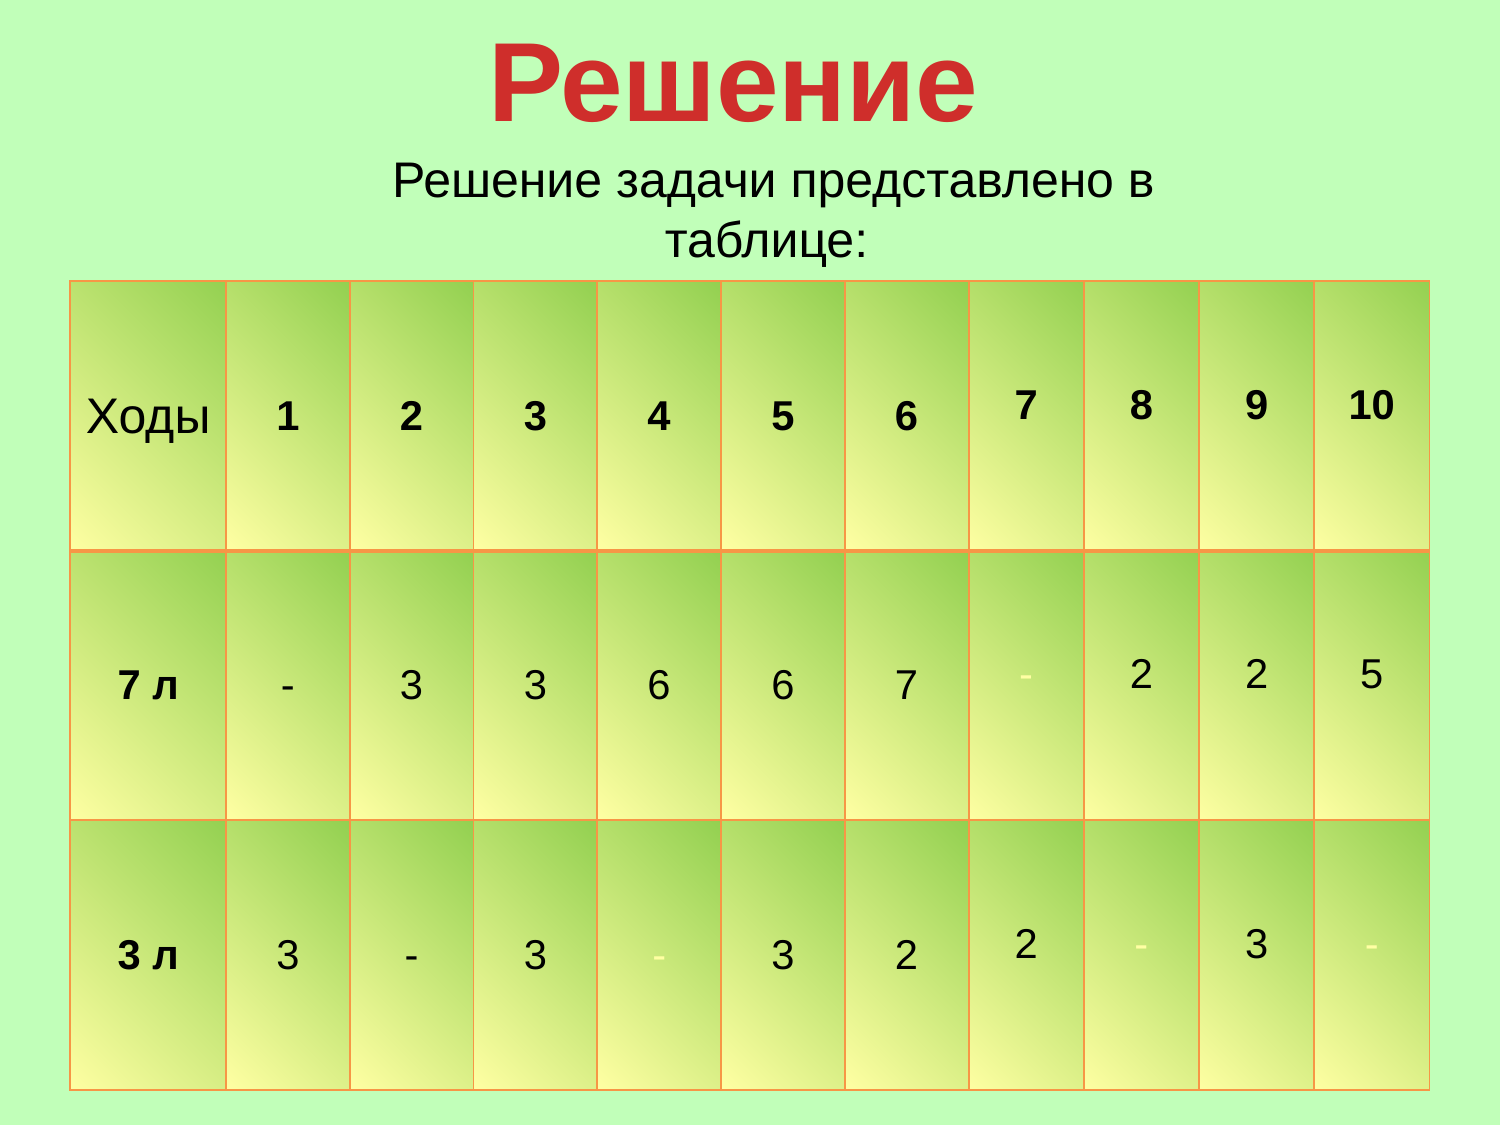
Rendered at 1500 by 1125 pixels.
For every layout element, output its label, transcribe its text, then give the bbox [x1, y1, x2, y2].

table_header 2 [351, 282, 473, 549]
table_cell - [598, 821, 720, 1089]
table_header 10 [1315, 282, 1429, 549]
table_header 6 [846, 282, 968, 549]
table_header 5 [722, 282, 844, 549]
table_header 3 [474, 282, 596, 549]
title Решение [58, 0, 1409, 153]
table_cell - [1315, 821, 1429, 1089]
table_header 7 [970, 282, 1083, 549]
table_cell 6 [598, 553, 720, 819]
table_cell 3 [474, 553, 596, 819]
table_cell 2 [1200, 553, 1313, 819]
table_cell 3 л [71, 821, 225, 1089]
table_cell 3 [1200, 821, 1313, 1089]
text_box Решение задачи представлено в таблице: [281, 140, 1266, 276]
table_cell 2 [1085, 553, 1198, 819]
table_cell 3 [474, 821, 596, 1089]
table_header 4 [598, 282, 720, 549]
table_cell - [970, 553, 1083, 819]
table_cell 7 [846, 553, 968, 819]
table_cell 2 [970, 821, 1083, 1089]
table_header 1 [227, 282, 349, 549]
table_cell 6 [722, 553, 844, 819]
table_cell - [227, 553, 349, 819]
table_cell 3 [722, 821, 844, 1089]
table_cell 7 л [71, 553, 225, 819]
table_header Ходы [71, 282, 225, 549]
table_header 8 [1085, 282, 1198, 549]
table_cell - [351, 821, 473, 1089]
table_cell 2 [846, 821, 968, 1089]
table_cell - [1085, 821, 1198, 1089]
table_cell 3 [351, 553, 473, 819]
table_cell 5 [1315, 553, 1429, 819]
table_header 9 [1200, 282, 1313, 549]
table_cell 3 [227, 821, 349, 1089]
